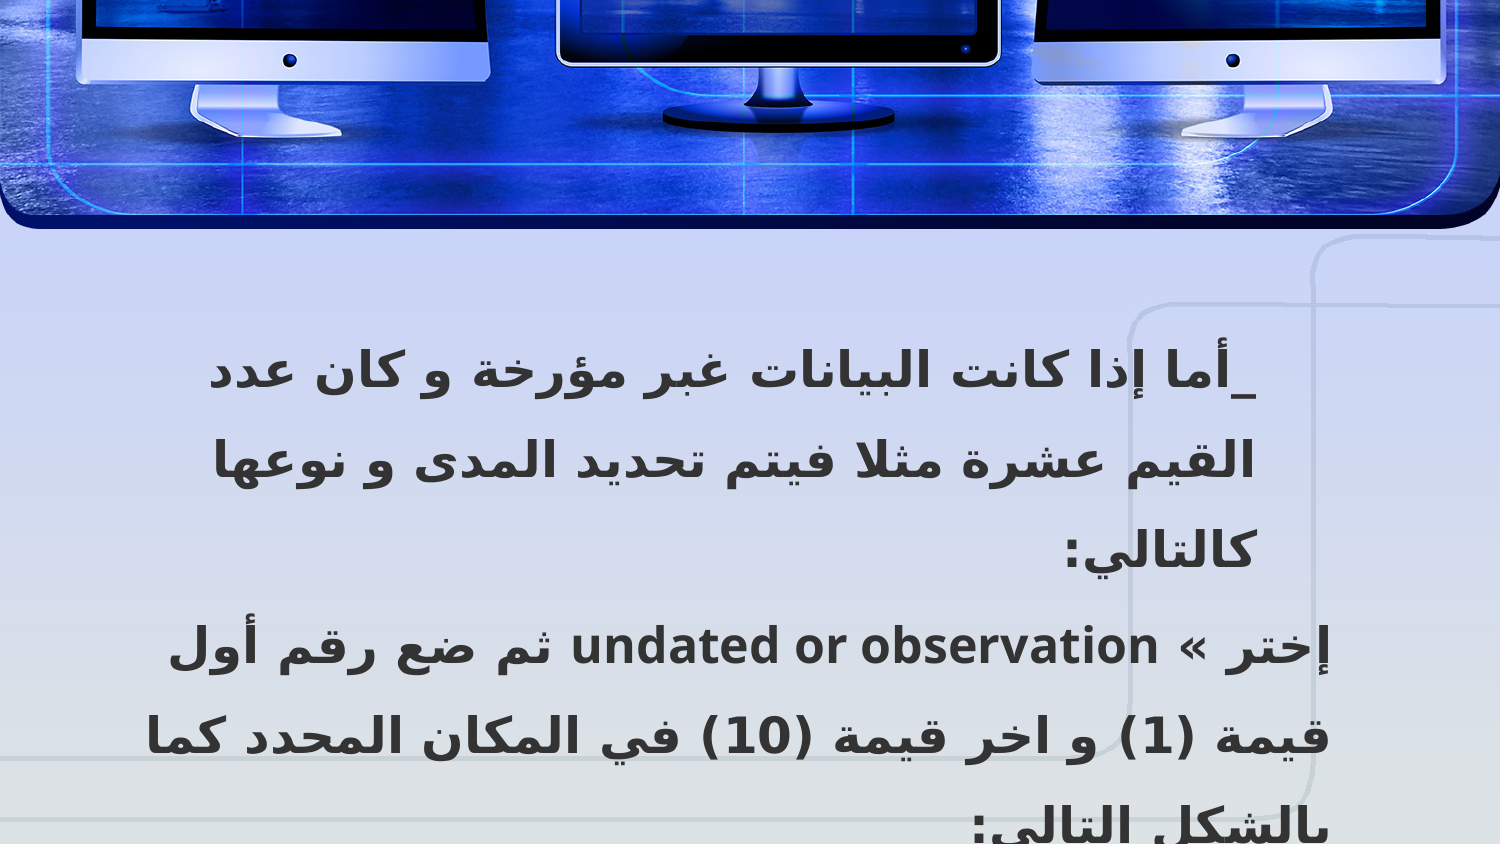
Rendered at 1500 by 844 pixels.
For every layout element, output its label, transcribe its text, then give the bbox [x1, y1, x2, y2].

text_box _أما إذا كانت البيانات غبر مؤرخة و كان عدد القيم عشرة مثلا فيتم تحديد المدى و نوعها كالتالي: إختر » undated or observation ثم ضع رقم أول قيمة (1) و اخر قيمة (10) في المكان المحدد كما بالشكل التالي: [82, 300, 1347, 844]
picture [0, 0, 1500, 844]
